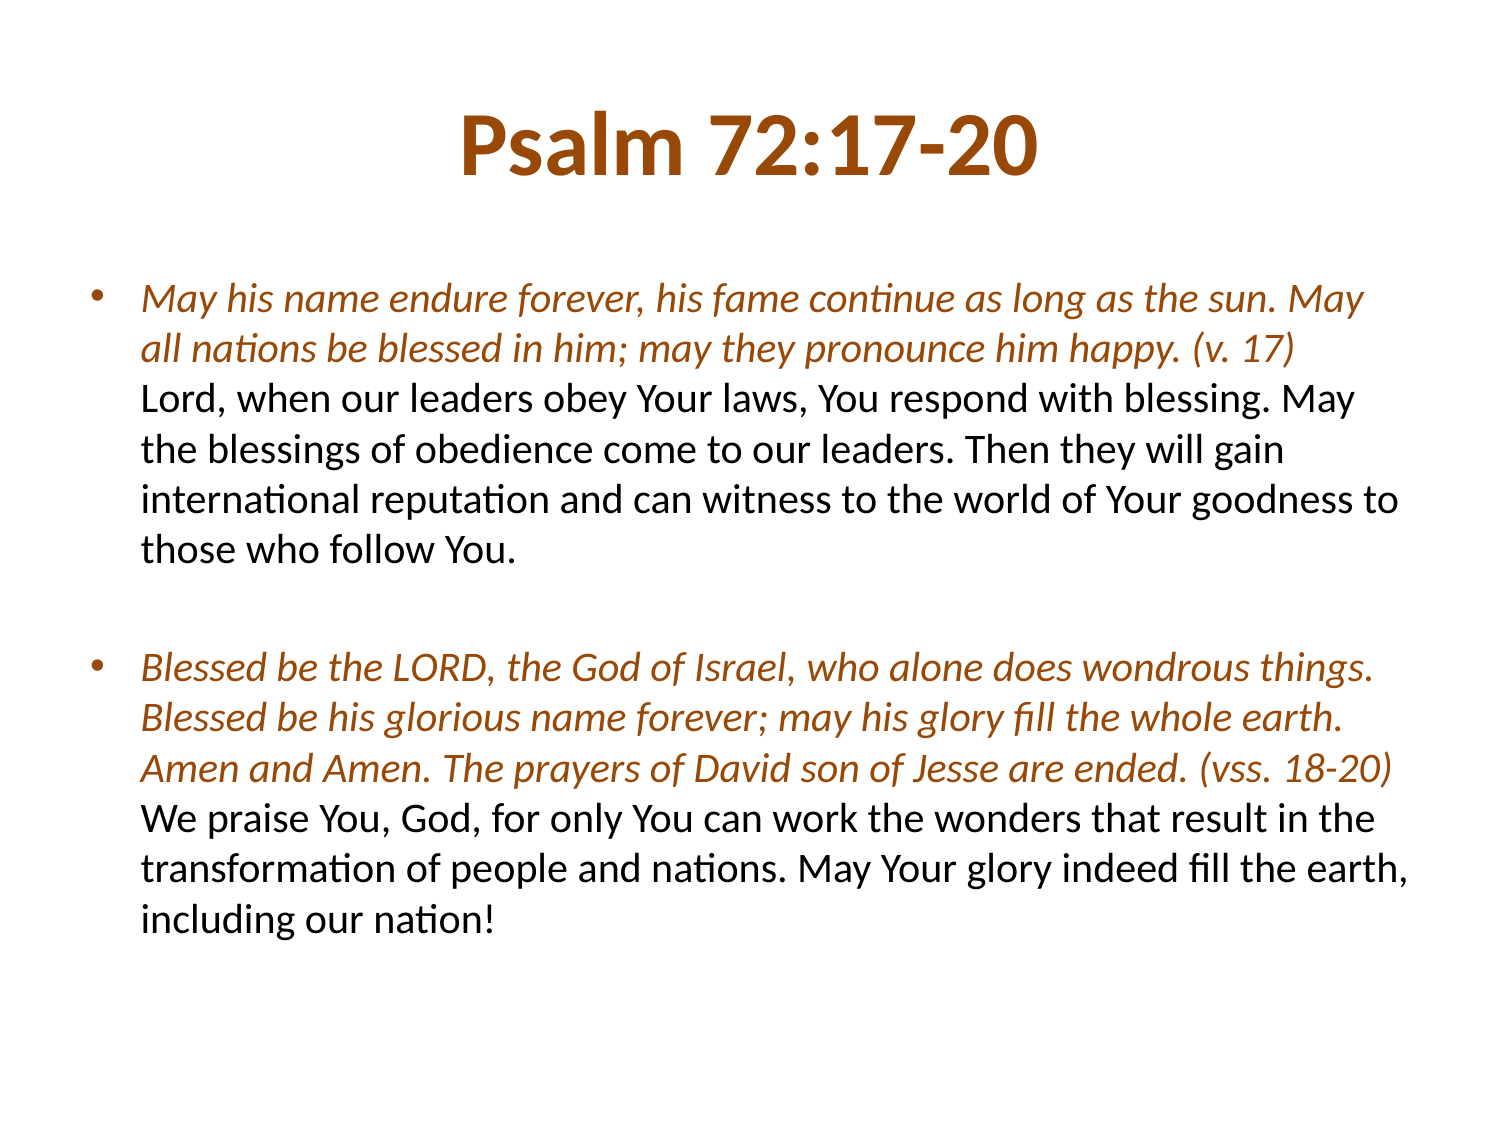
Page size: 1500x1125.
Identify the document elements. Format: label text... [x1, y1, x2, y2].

list May his name endure forever, his fame continue as long as the sun. May all nations be blessed in him; may they pronounce him happy. (v. 17) Lord, when our leaders obey Your laws, You respond with blessing. May the blessings of obedience come to our leaders. Then they will gain international reputation and can witness to the world of Your goodness to those who follow You. Blessed be the Lord, the God of Israel, who alone does wondrous things. Blessed be his glorious name forever; may his glory fill the whole earth. Amen and Amen. The prayers of David son of Jesse are ended. (vss. 18-20) We praise You, God, for only You can work the wonders that result in the transformation of people and nations. May Your glory indeed fill the earth, including our nation! [75, 262, 1425, 1005]
title Psalm 72:17-20 [75, 45, 1425, 233]
